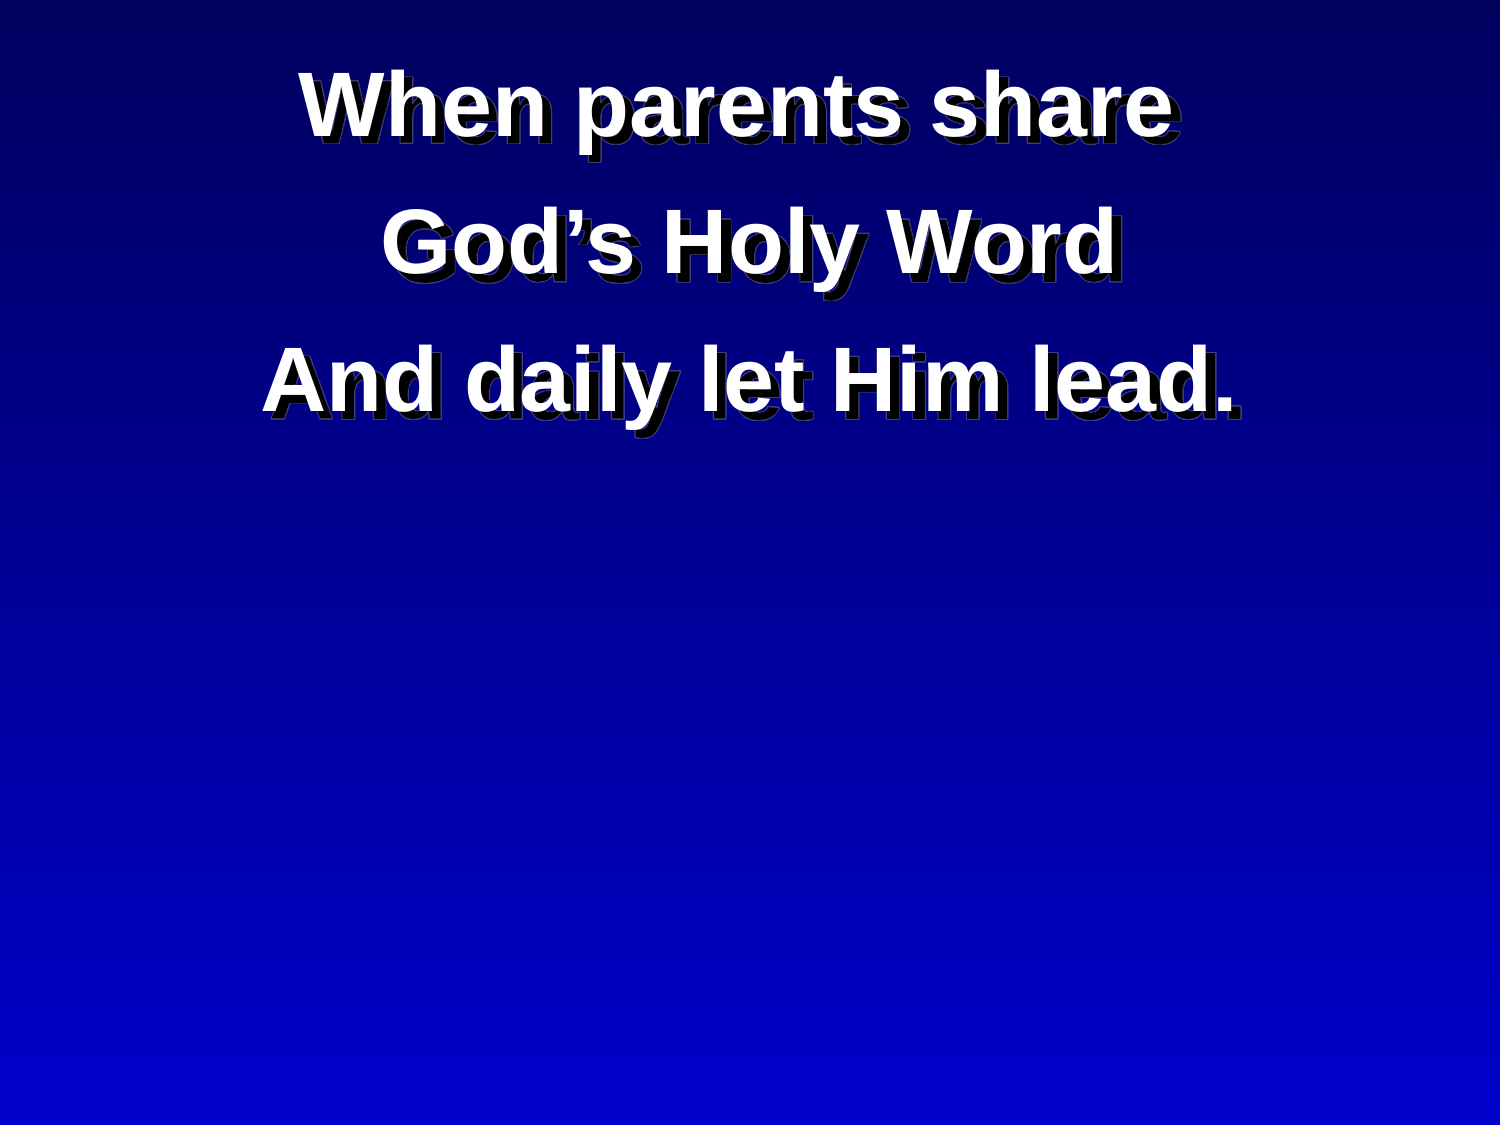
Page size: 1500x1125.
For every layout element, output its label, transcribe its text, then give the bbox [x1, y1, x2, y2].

text_box When parents share God’s Holy Word And daily let Him lead. [0, 37, 1500, 438]
